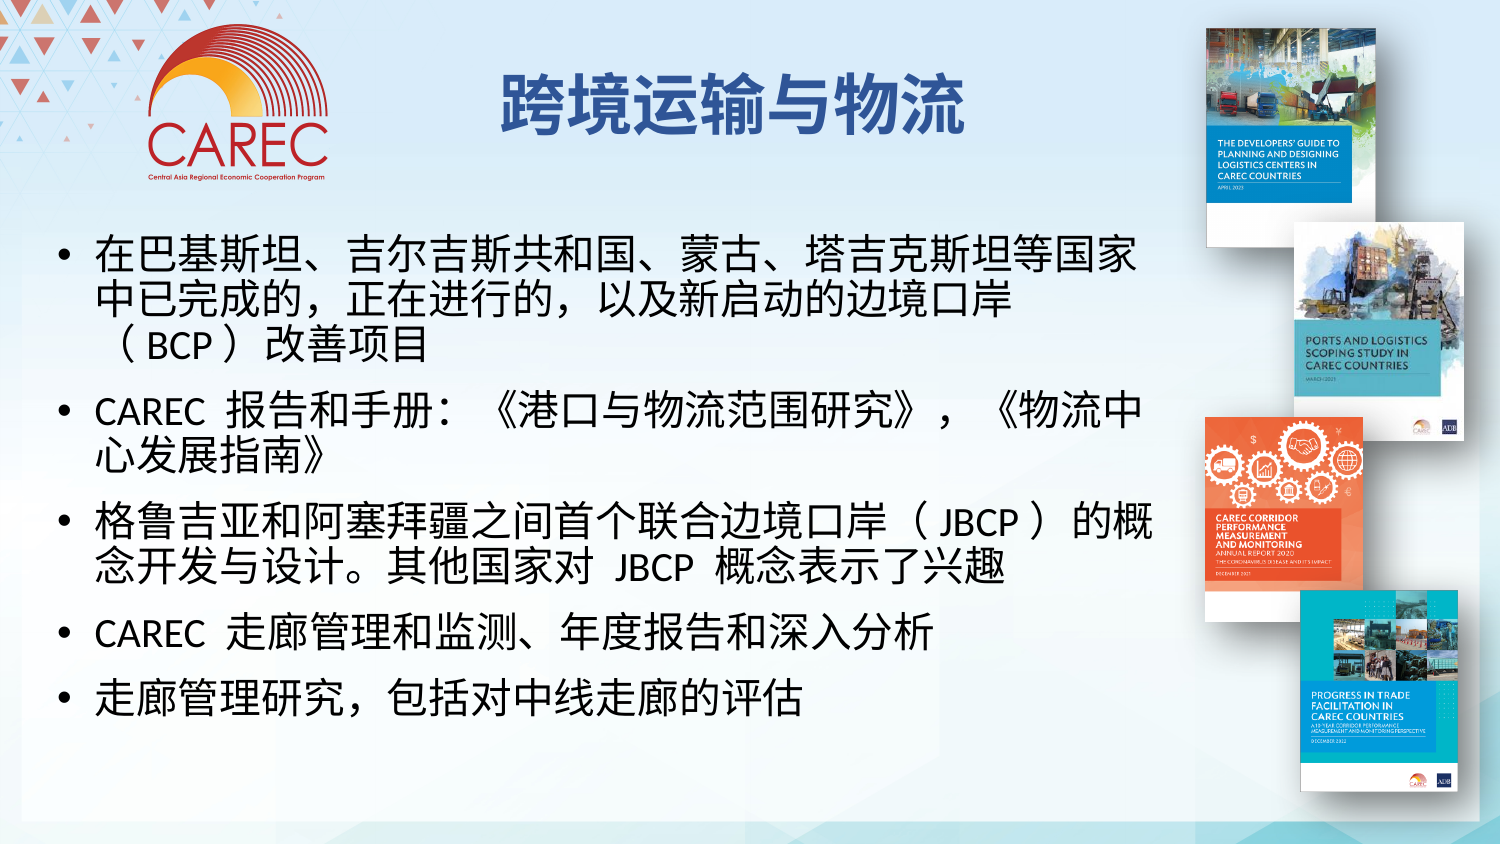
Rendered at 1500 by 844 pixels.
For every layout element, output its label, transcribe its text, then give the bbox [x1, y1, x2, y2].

picture [0, 0, 1500, 844]
title 跨境运输与物流 [389, 64, 1077, 176]
list 在巴基斯坦、吉尔吉斯共和国、蒙古、塔吉克斯坦等国家中已完成的，正在进行的，以及新启动的边境口岸（BCP）改善项目 CAREC 报告和手册：《港口与物流范围研究》，《物流中心发展指南》 格鲁吉亚和阿塞拜疆之间首个联合边境口岸（JBCP）的概念开发与设计。其他国家对 JBCP 概念表示了兴趣 CAREC 走廊管理和监测、年度报告和深入分析 走廊管理研究，包括对中线走廊的评估 [42, 226, 1194, 813]
